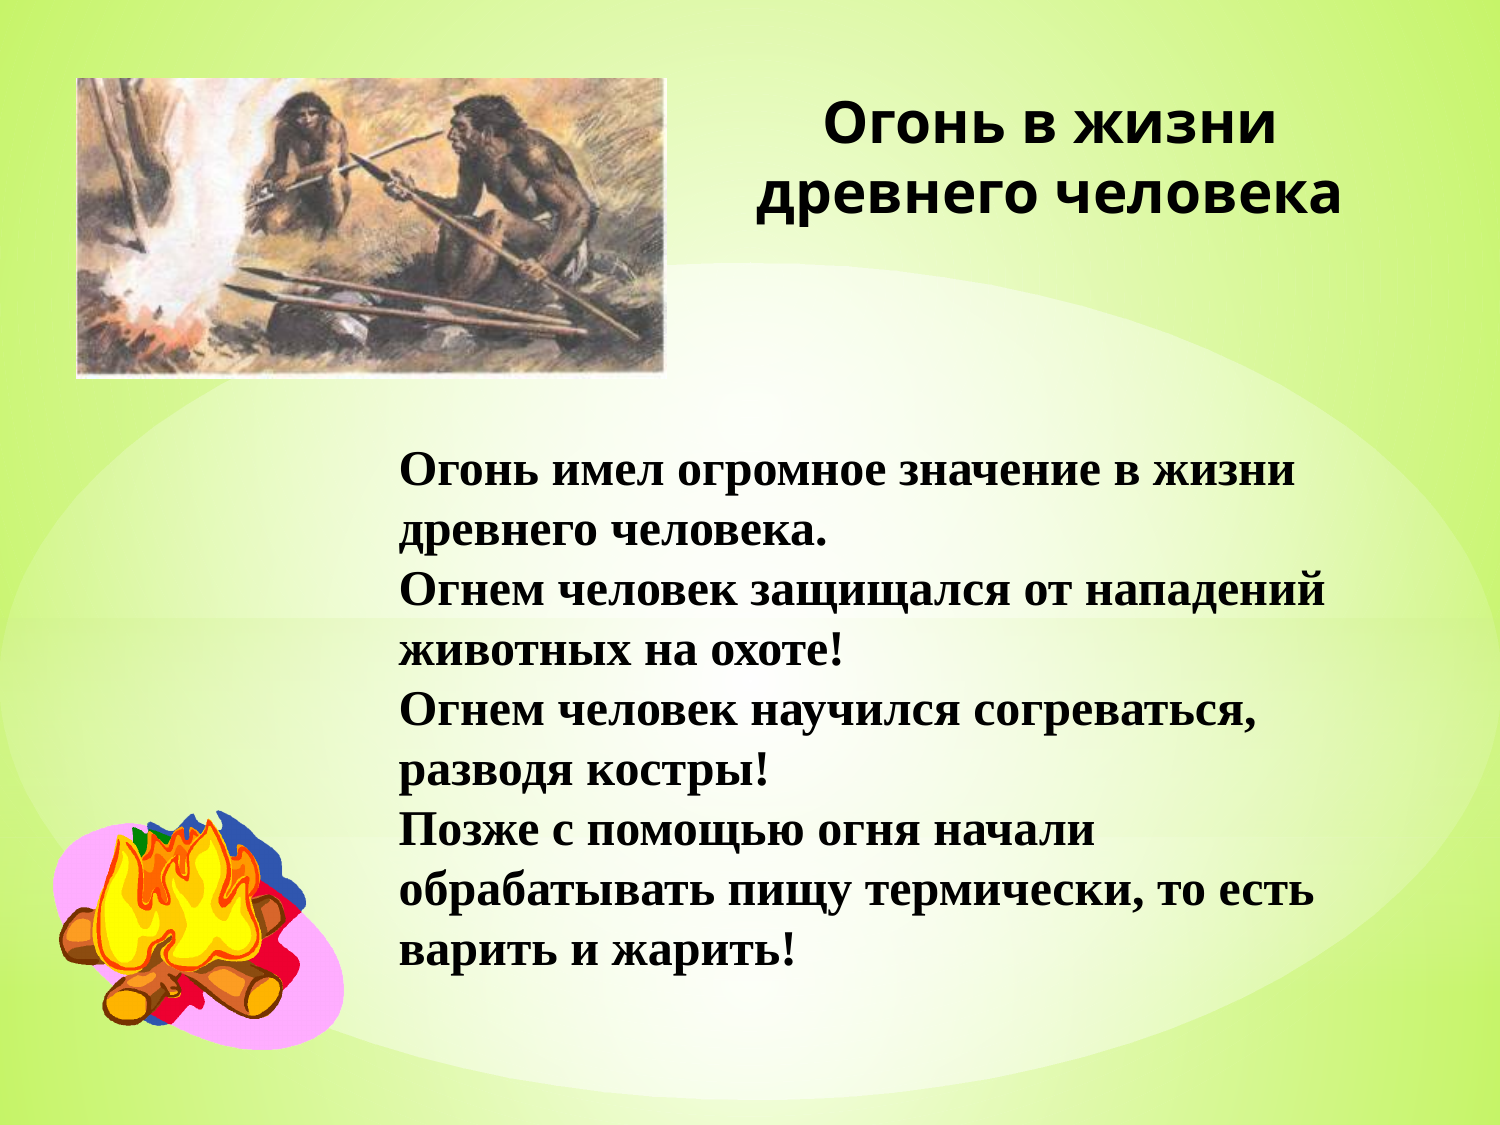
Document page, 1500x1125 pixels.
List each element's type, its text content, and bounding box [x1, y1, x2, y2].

picture [52, 810, 344, 1050]
text_box Огонь имел огромное значение в жизни древнего человека. Огнем человек защищался от нападений животных на охоте! Огнем человек научился согреваться, разводя костры! Позже с помощью огня начали обрабатывать пищу термически, то есть варить и жарить! [383, 428, 1376, 983]
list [76, 77, 668, 379]
title Огонь в жизни древнего человека [726, 78, 1375, 244]
